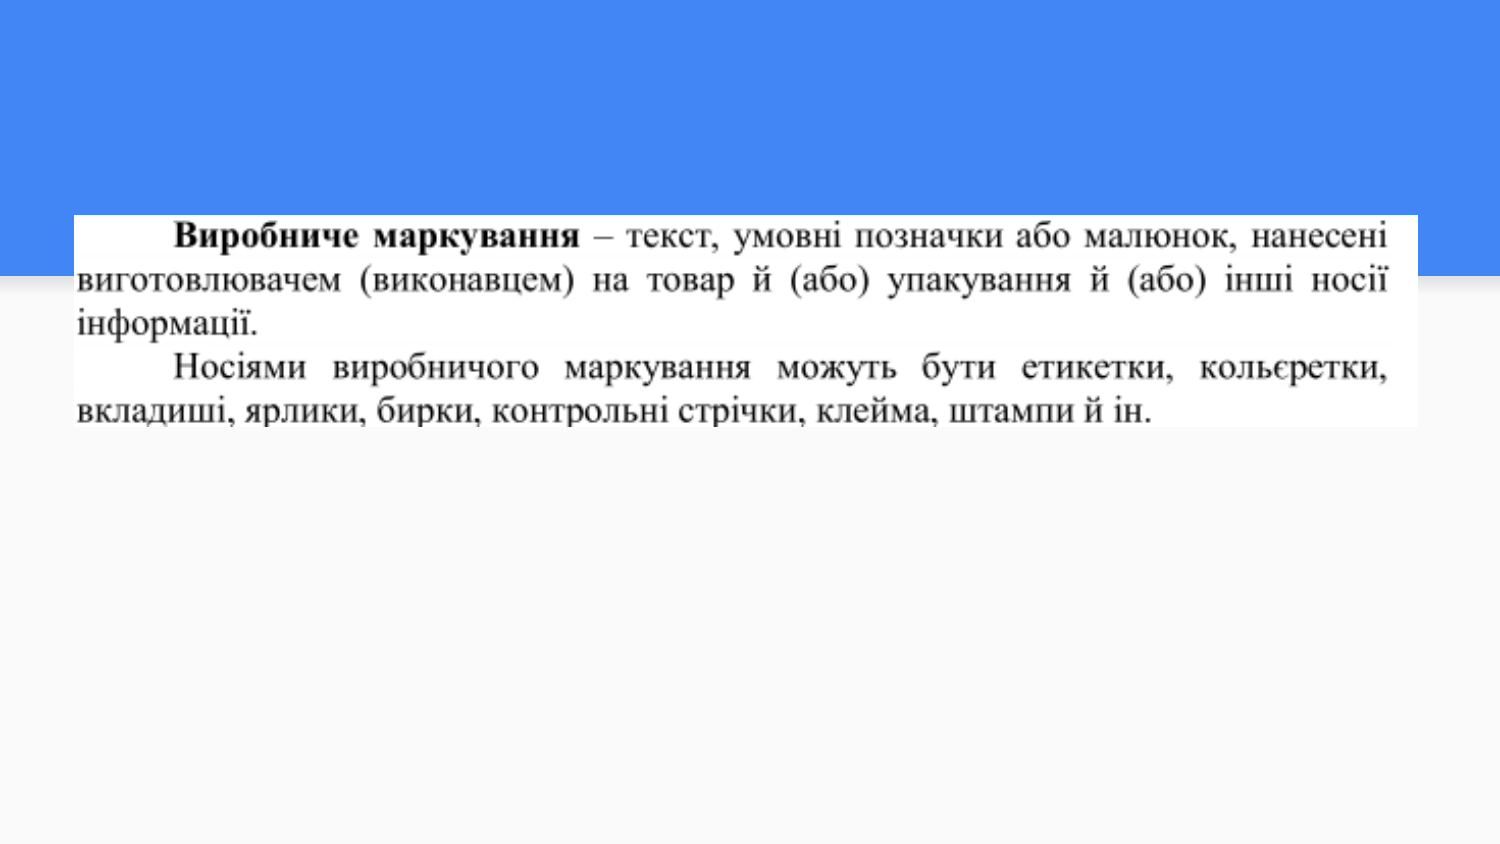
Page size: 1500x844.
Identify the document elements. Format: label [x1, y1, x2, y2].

picture [74, 214, 1418, 428]
